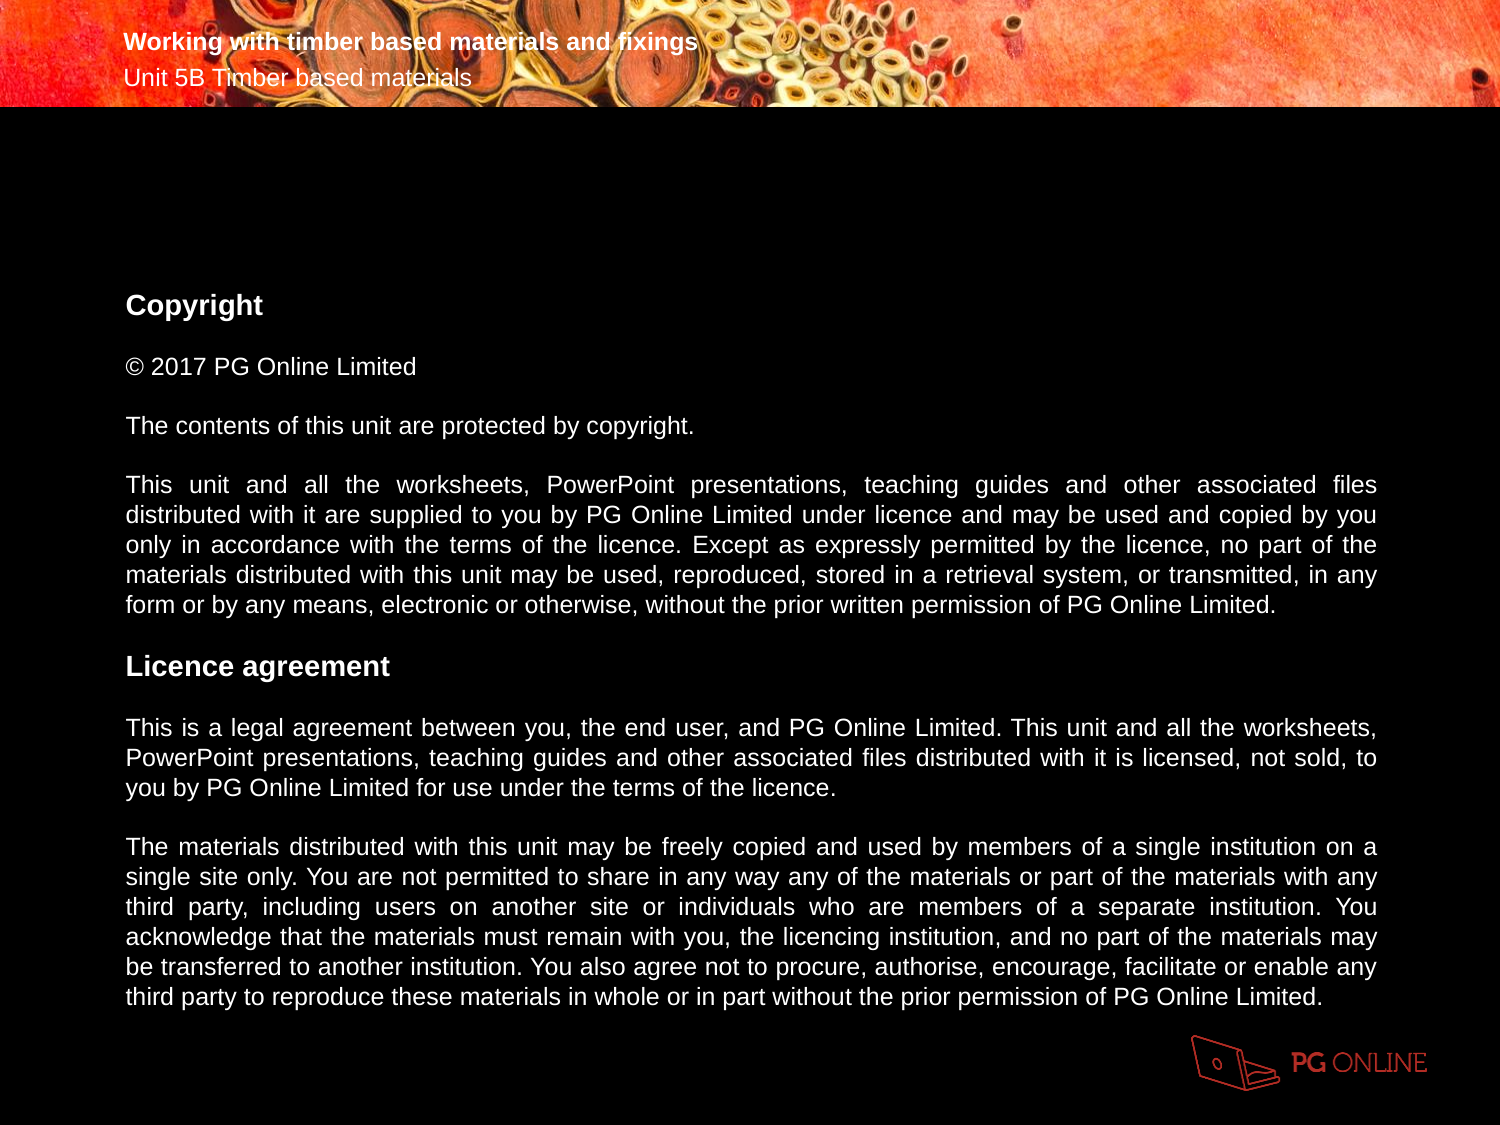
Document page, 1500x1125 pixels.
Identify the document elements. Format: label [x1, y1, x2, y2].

picture [0, 0, 1500, 107]
picture [1191, 1035, 1427, 1091]
